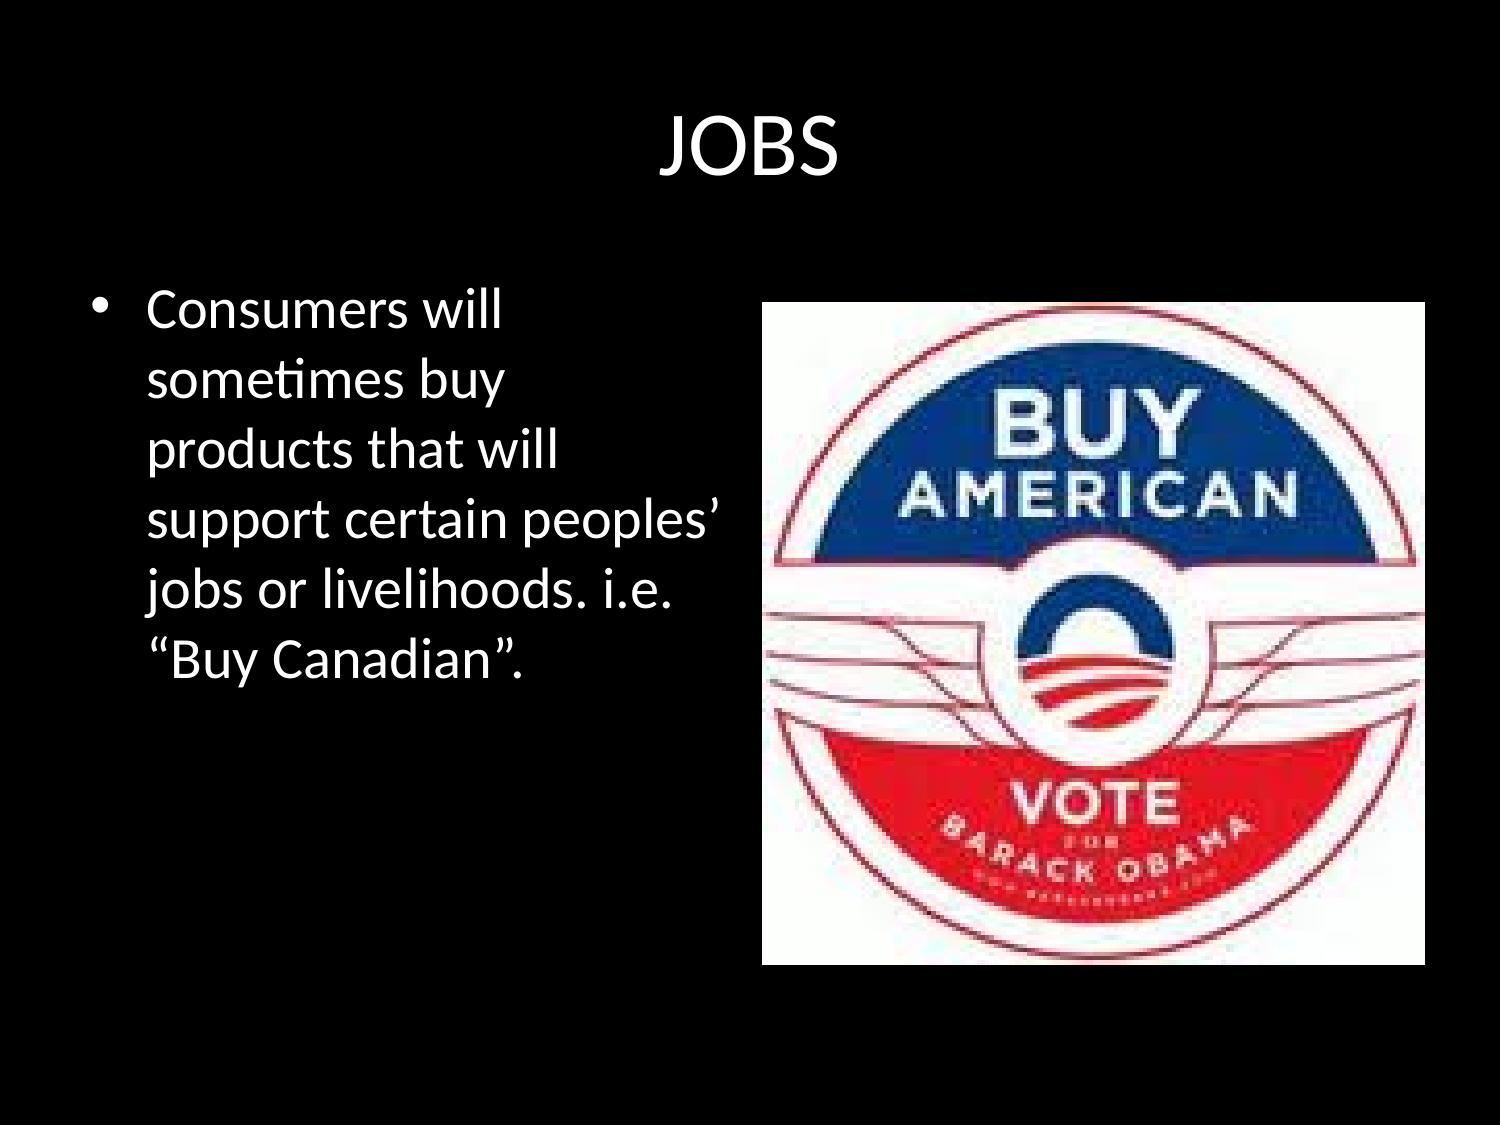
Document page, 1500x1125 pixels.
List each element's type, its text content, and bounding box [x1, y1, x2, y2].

list Consumers will sometimes buy products that will support certain peoples’ jobs or livelihoods. i.e. “Buy Canadian”. [75, 262, 738, 1005]
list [762, 262, 1426, 1006]
title JOBS [75, 45, 1425, 233]
